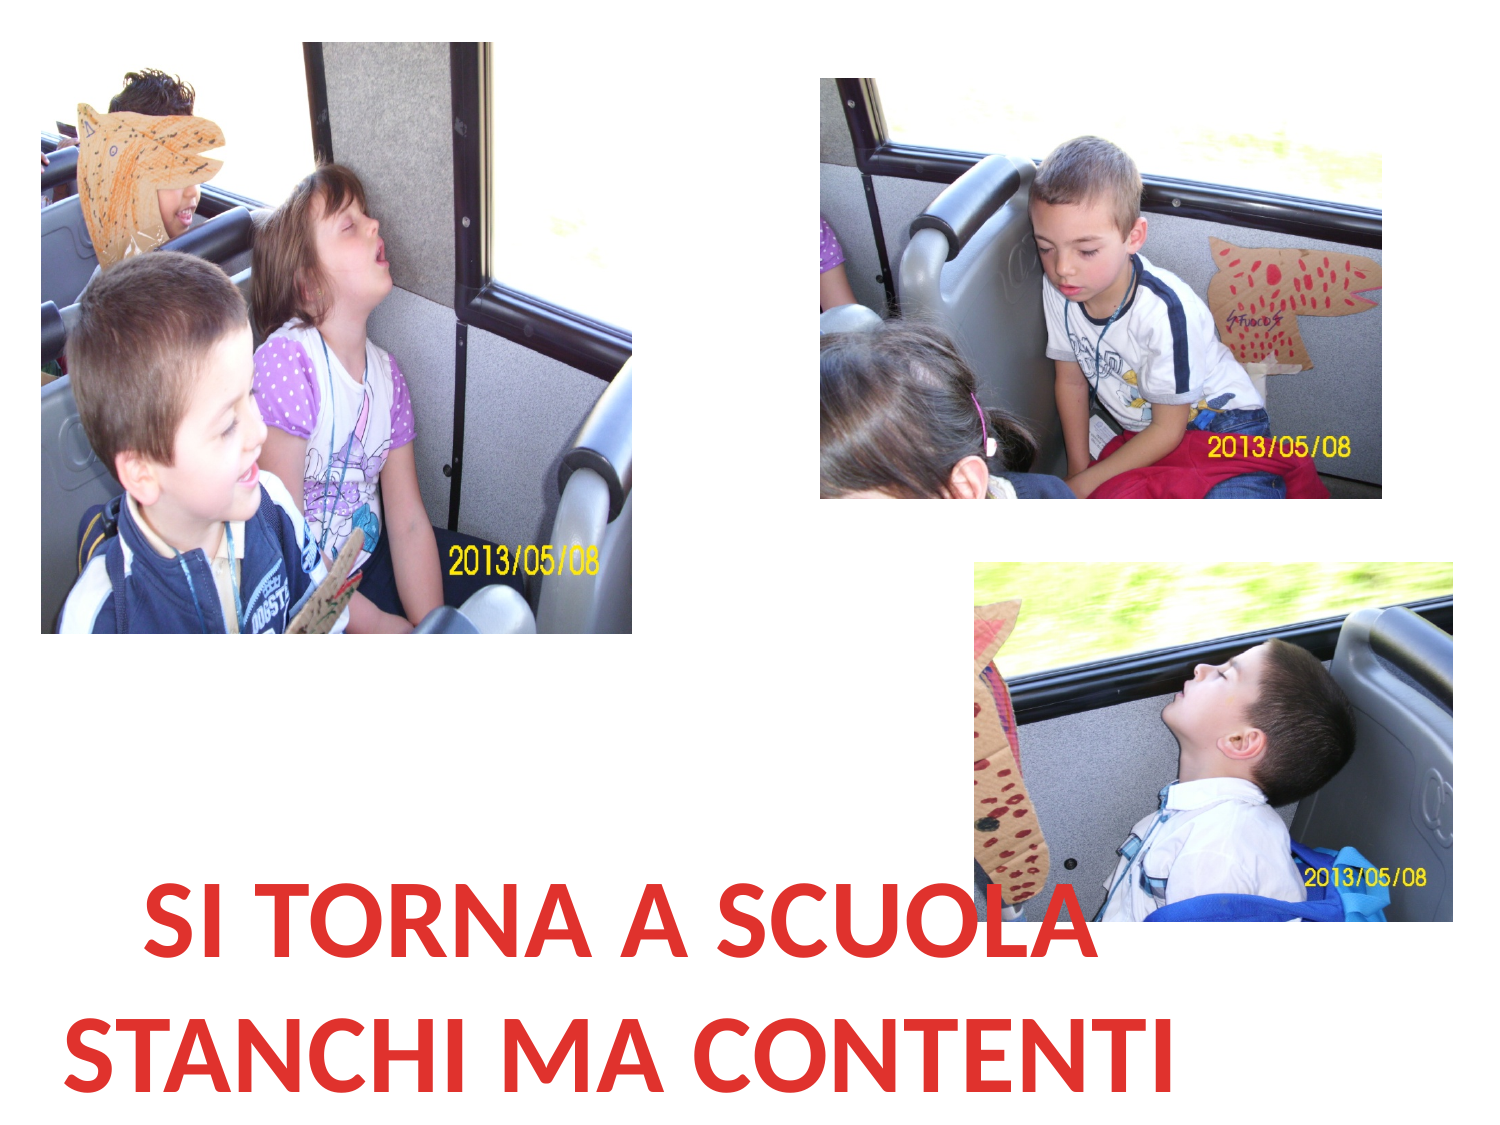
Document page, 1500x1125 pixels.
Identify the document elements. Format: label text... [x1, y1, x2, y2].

picture [41, 42, 633, 634]
text_box SI TORNA A SCUOLA STANCHI MA CONTENTI [47, 837, 1196, 1123]
picture [974, 562, 1453, 922]
picture [820, 77, 1383, 500]
